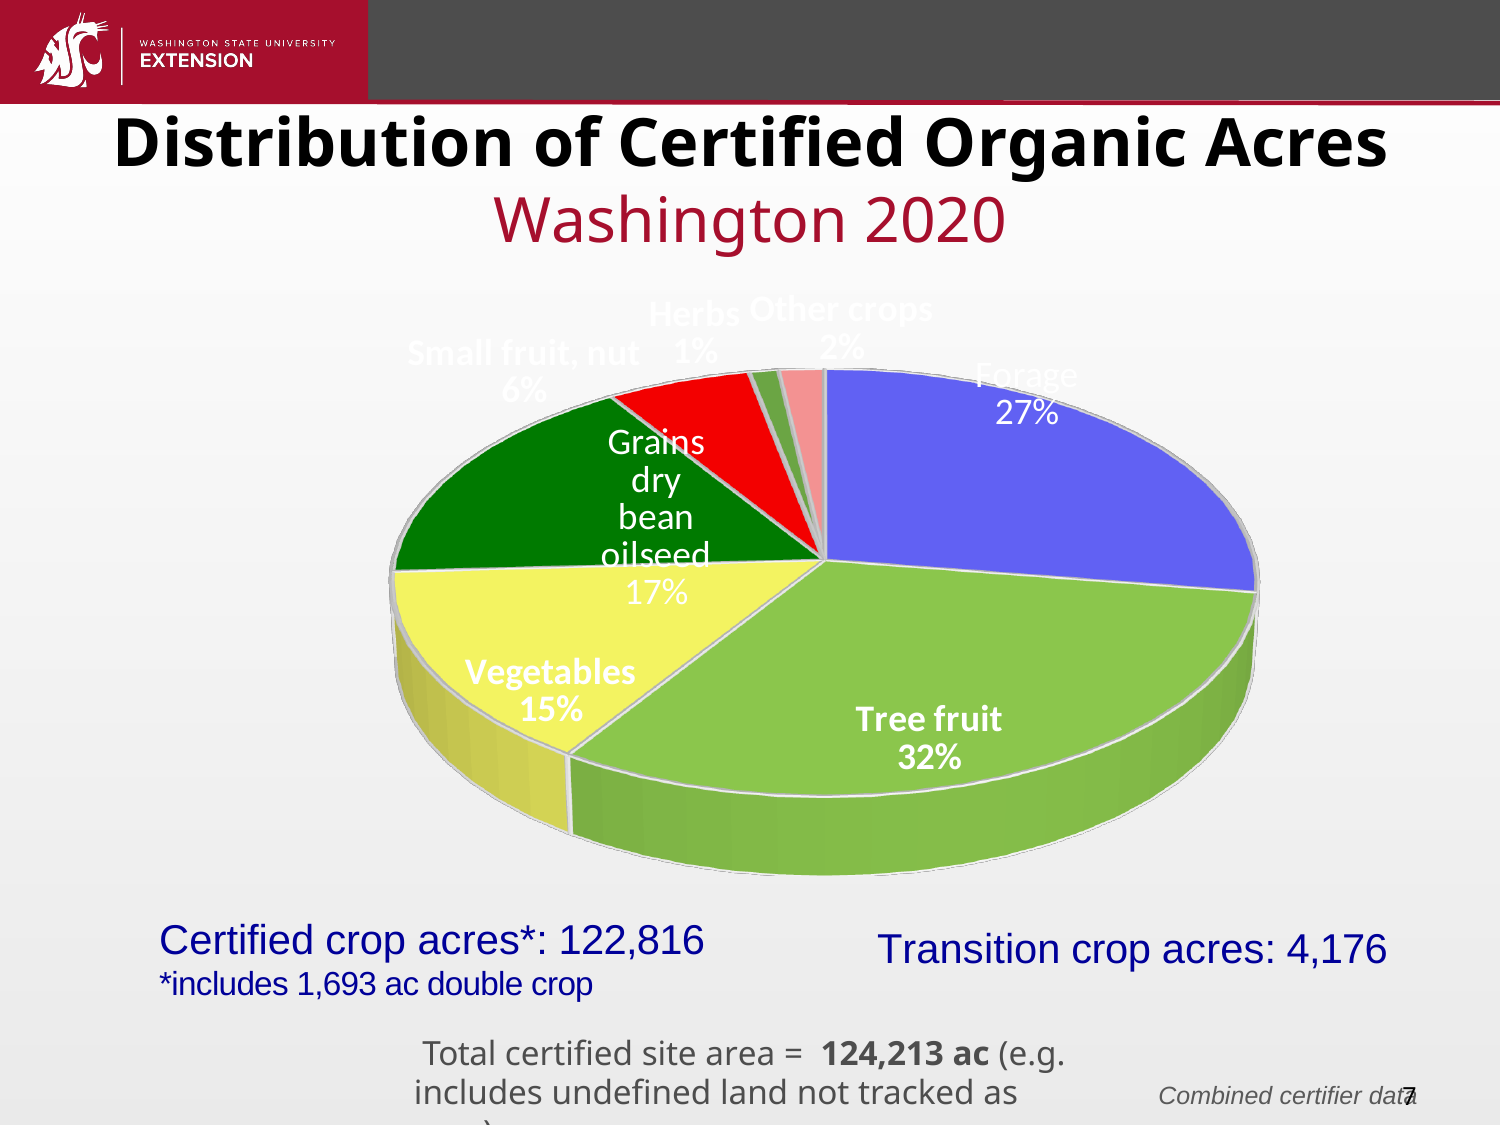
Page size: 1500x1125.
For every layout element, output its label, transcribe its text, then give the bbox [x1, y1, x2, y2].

text_box Certified crop acres*: 122,816 *includes 1,693 ac double crop [157, 990, 816, 1003]
text_box Transition crop acres: 4,176 [1363, 921, 1488, 972]
text_box 7 [1387, 1073, 1500, 1123]
text_box Combined certifier data [1143, 1072, 1444, 1117]
text_box Distribution of Certified Organic Acres Washington 2020 [0, 99, 1500, 255]
text_box Total certified site area = 124,213 ac (e.g. includes undefined land not tracked as crop) [411, 1031, 1087, 1125]
chart [142, 259, 1358, 983]
picture [33, 12, 335, 88]
